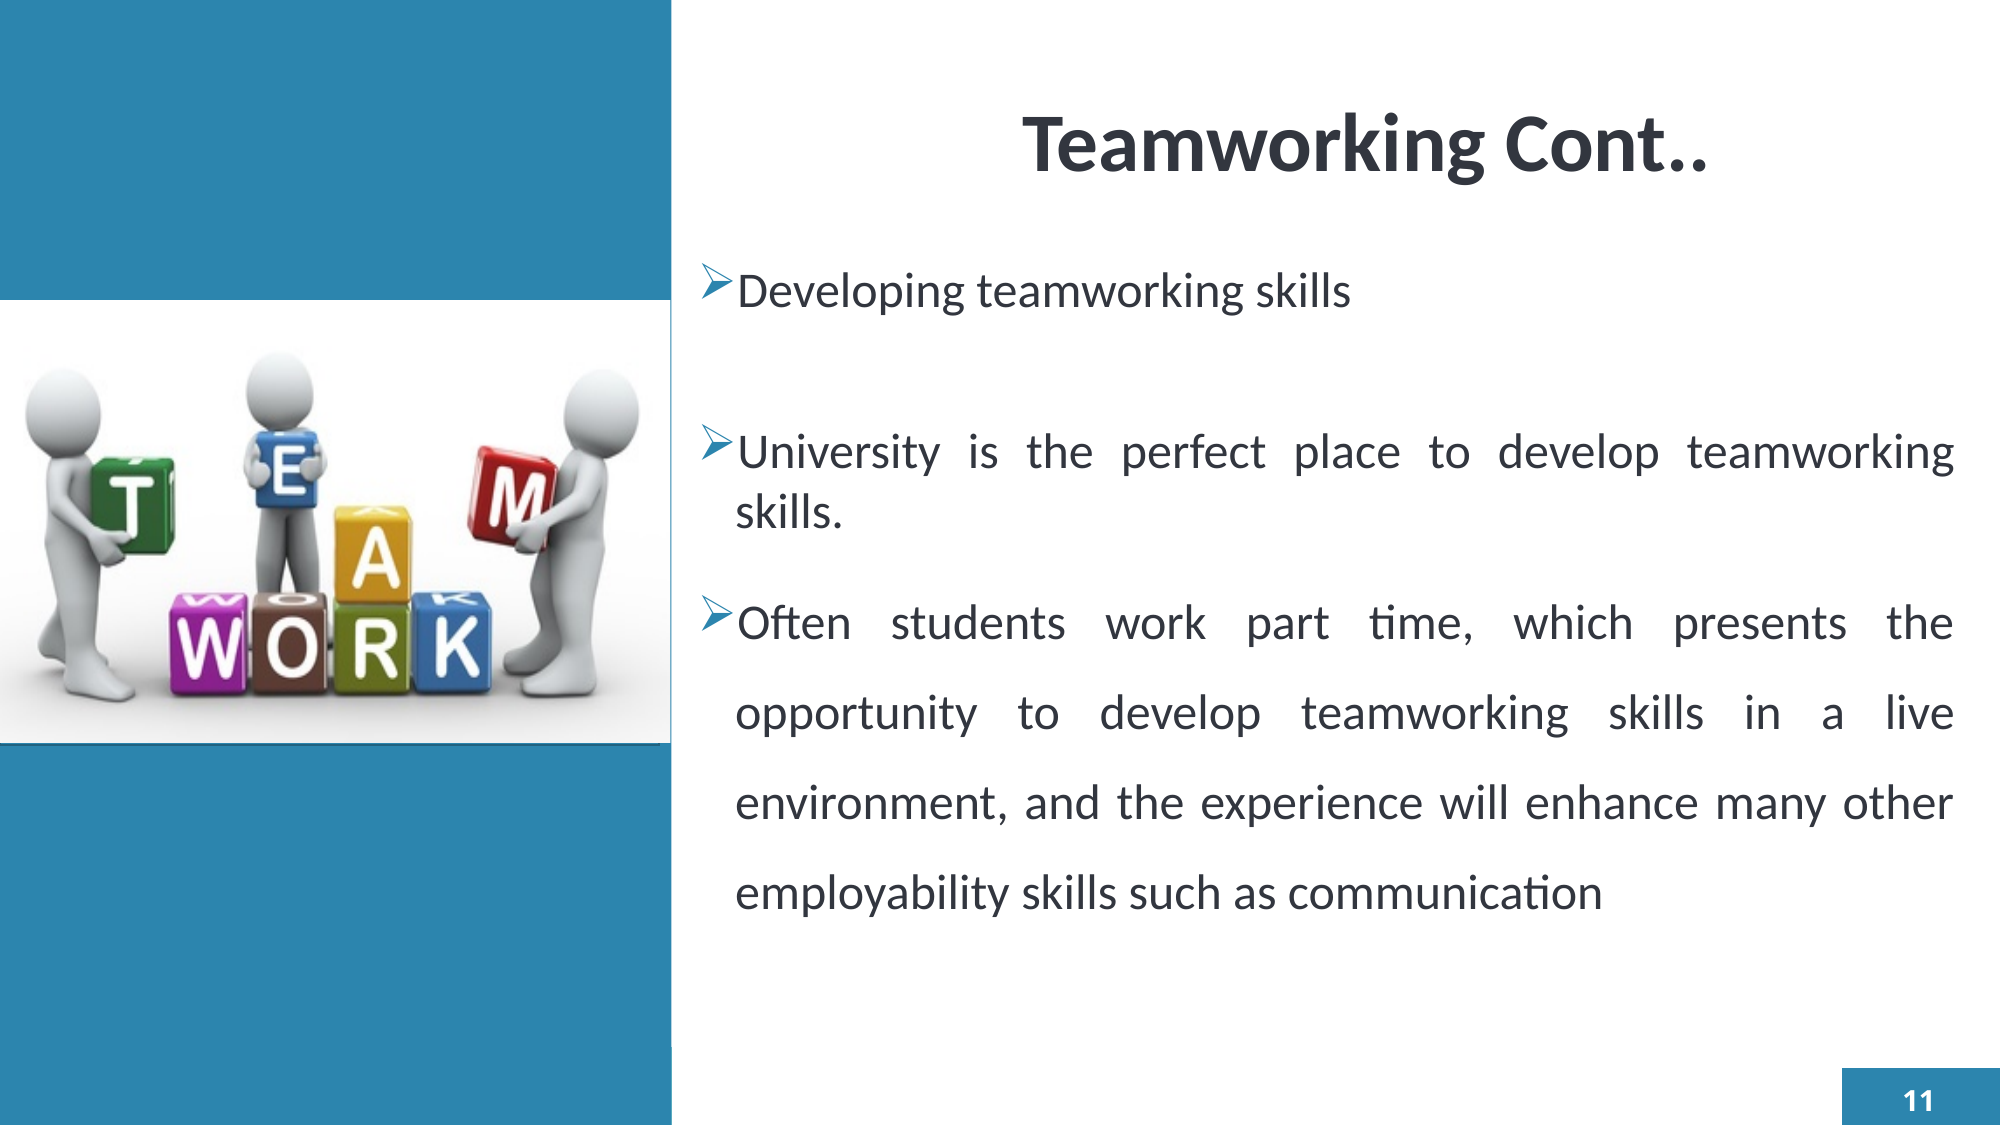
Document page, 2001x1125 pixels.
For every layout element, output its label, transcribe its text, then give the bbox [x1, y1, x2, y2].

list Developing teamworking skills University is the perfect place to develop teamworking skills. Often students work part time, which presents the opportunity to develop teamworking skills in a live environment, and the experience will enhance many other employability skills such as communication [682, 249, 1971, 1067]
slide_number 11 [1871, 1079, 1951, 1125]
title Teamworking Cont.. [794, 78, 1941, 197]
picture [0, 299, 671, 743]
